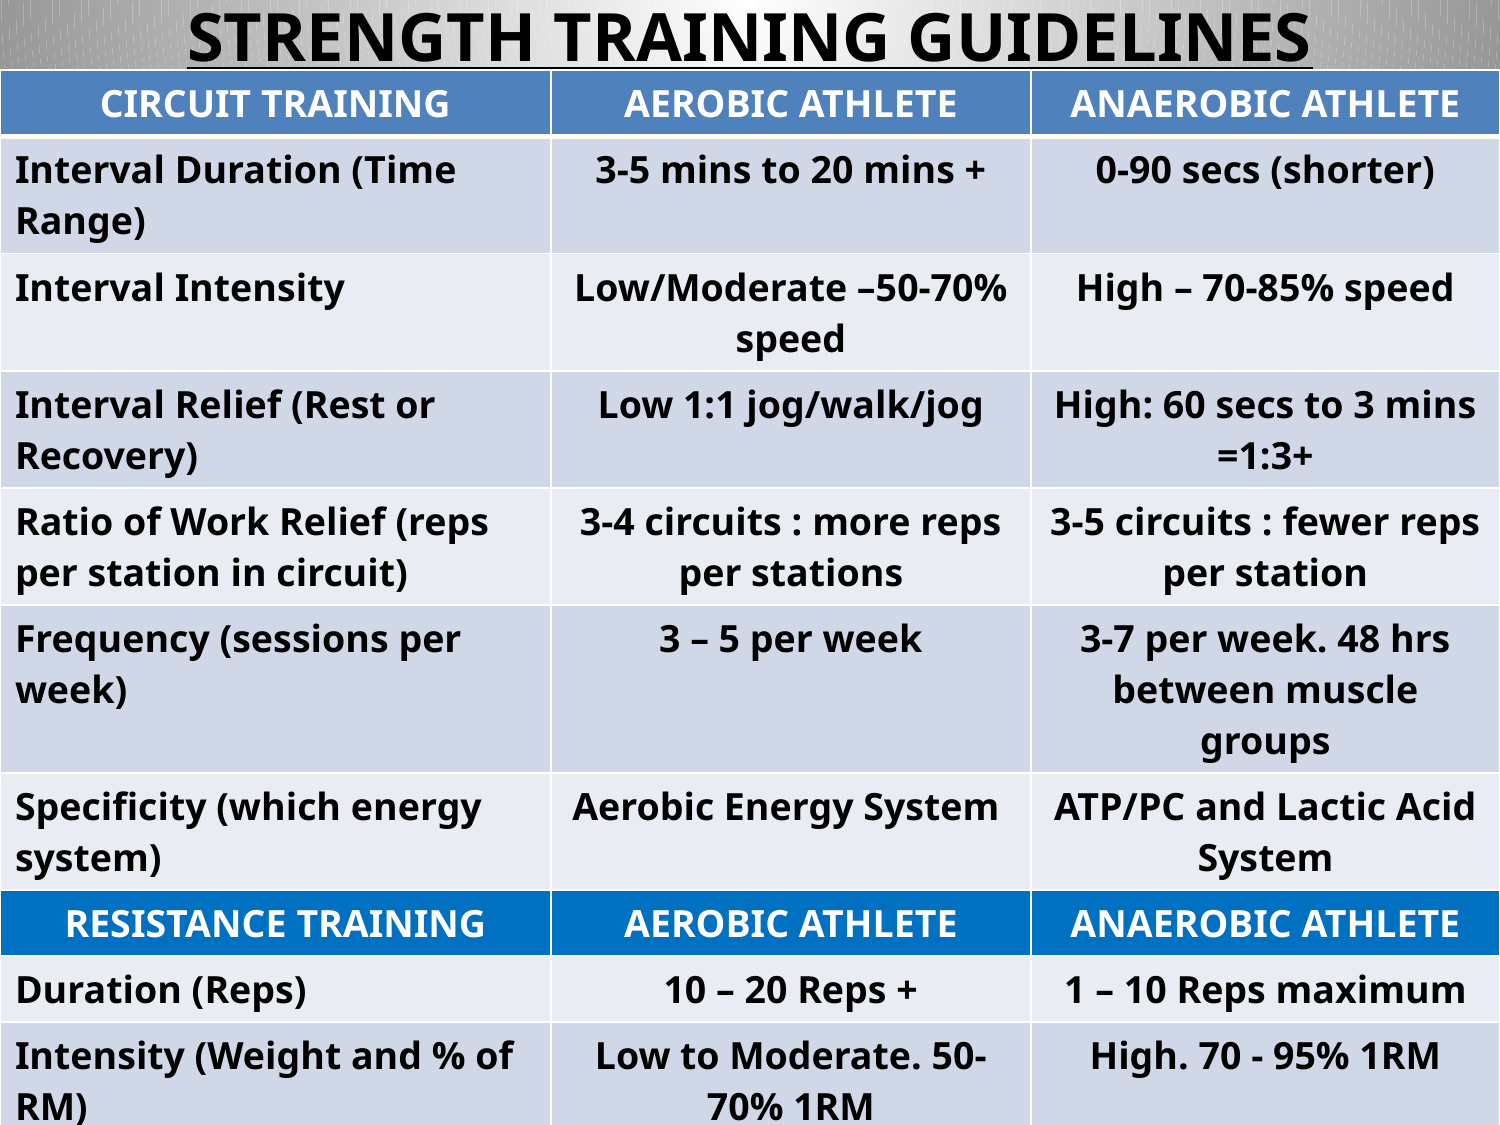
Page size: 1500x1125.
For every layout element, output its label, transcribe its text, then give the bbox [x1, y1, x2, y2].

table_cell Intensity (Weight and % of RM) [1, 1023, 550, 1125]
table_header CIRCUIT TRAINING [1, 71, 550, 134]
table_cell 3-5 mins to 20 mins + [552, 139, 1030, 253]
table_cell Low to Moderate. 50-70% 1RM [552, 1023, 1030, 1125]
table_cell High. 70 - 95% 1RM [1032, 1023, 1499, 1125]
table_cell Low/Moderate –50-70% speed [552, 254, 1030, 370]
table_cell ANAEROBIC ATHLETE [1032, 891, 1499, 955]
table_cell Interval Relief (Rest or Recovery) [1, 372, 550, 487]
table_cell RESISTANCE TRAINING [1, 891, 550, 955]
table_cell Ratio of Work Relief (reps per station in circuit) [1, 489, 550, 604]
table_cell High: 60 secs to 3 mins =1:3+ [1032, 372, 1499, 487]
table_cell 3-5 circuits : fewer reps per station [1032, 489, 1499, 604]
table_cell ATP/PC and Lactic Acid System [1032, 774, 1499, 889]
table_cell AEROBIC ATHLETE [552, 891, 1030, 955]
table_cell Interval Intensity [1, 254, 550, 370]
table_header AEROBIC ATHLETE [552, 71, 1030, 134]
table_cell Low 1:1 jog/walk/jog [552, 372, 1030, 487]
table_header ANAEROBIC ATHLETE [1032, 71, 1499, 134]
table_cell Interval Duration (Time Range) [1, 139, 550, 253]
table_cell 10 – 20 Reps + [552, 957, 1030, 1021]
table_cell Duration (Reps) [1, 957, 550, 1021]
table_cell 3-4 circuits : more reps per stations [552, 489, 1030, 604]
table_cell 3-7 per week. 48 hrs between muscle groups [1032, 606, 1499, 772]
table_cell Specificity (which energy system) [1, 774, 550, 889]
table_cell High – 70-85% speed [1032, 254, 1499, 370]
title STRENGTH TRAINING GUIDELINES [75, 0, 1425, 58]
table_cell Frequency (sessions per week) [1, 606, 550, 772]
table_cell Aerobic Energy System [552, 774, 1030, 889]
list [0, 58, 1500, 69]
table_cell 0-90 secs (shorter) [1032, 139, 1499, 253]
table_cell 3 – 5 per week [552, 606, 1030, 772]
table_cell 1 – 10 Reps maximum [1032, 957, 1499, 1021]
